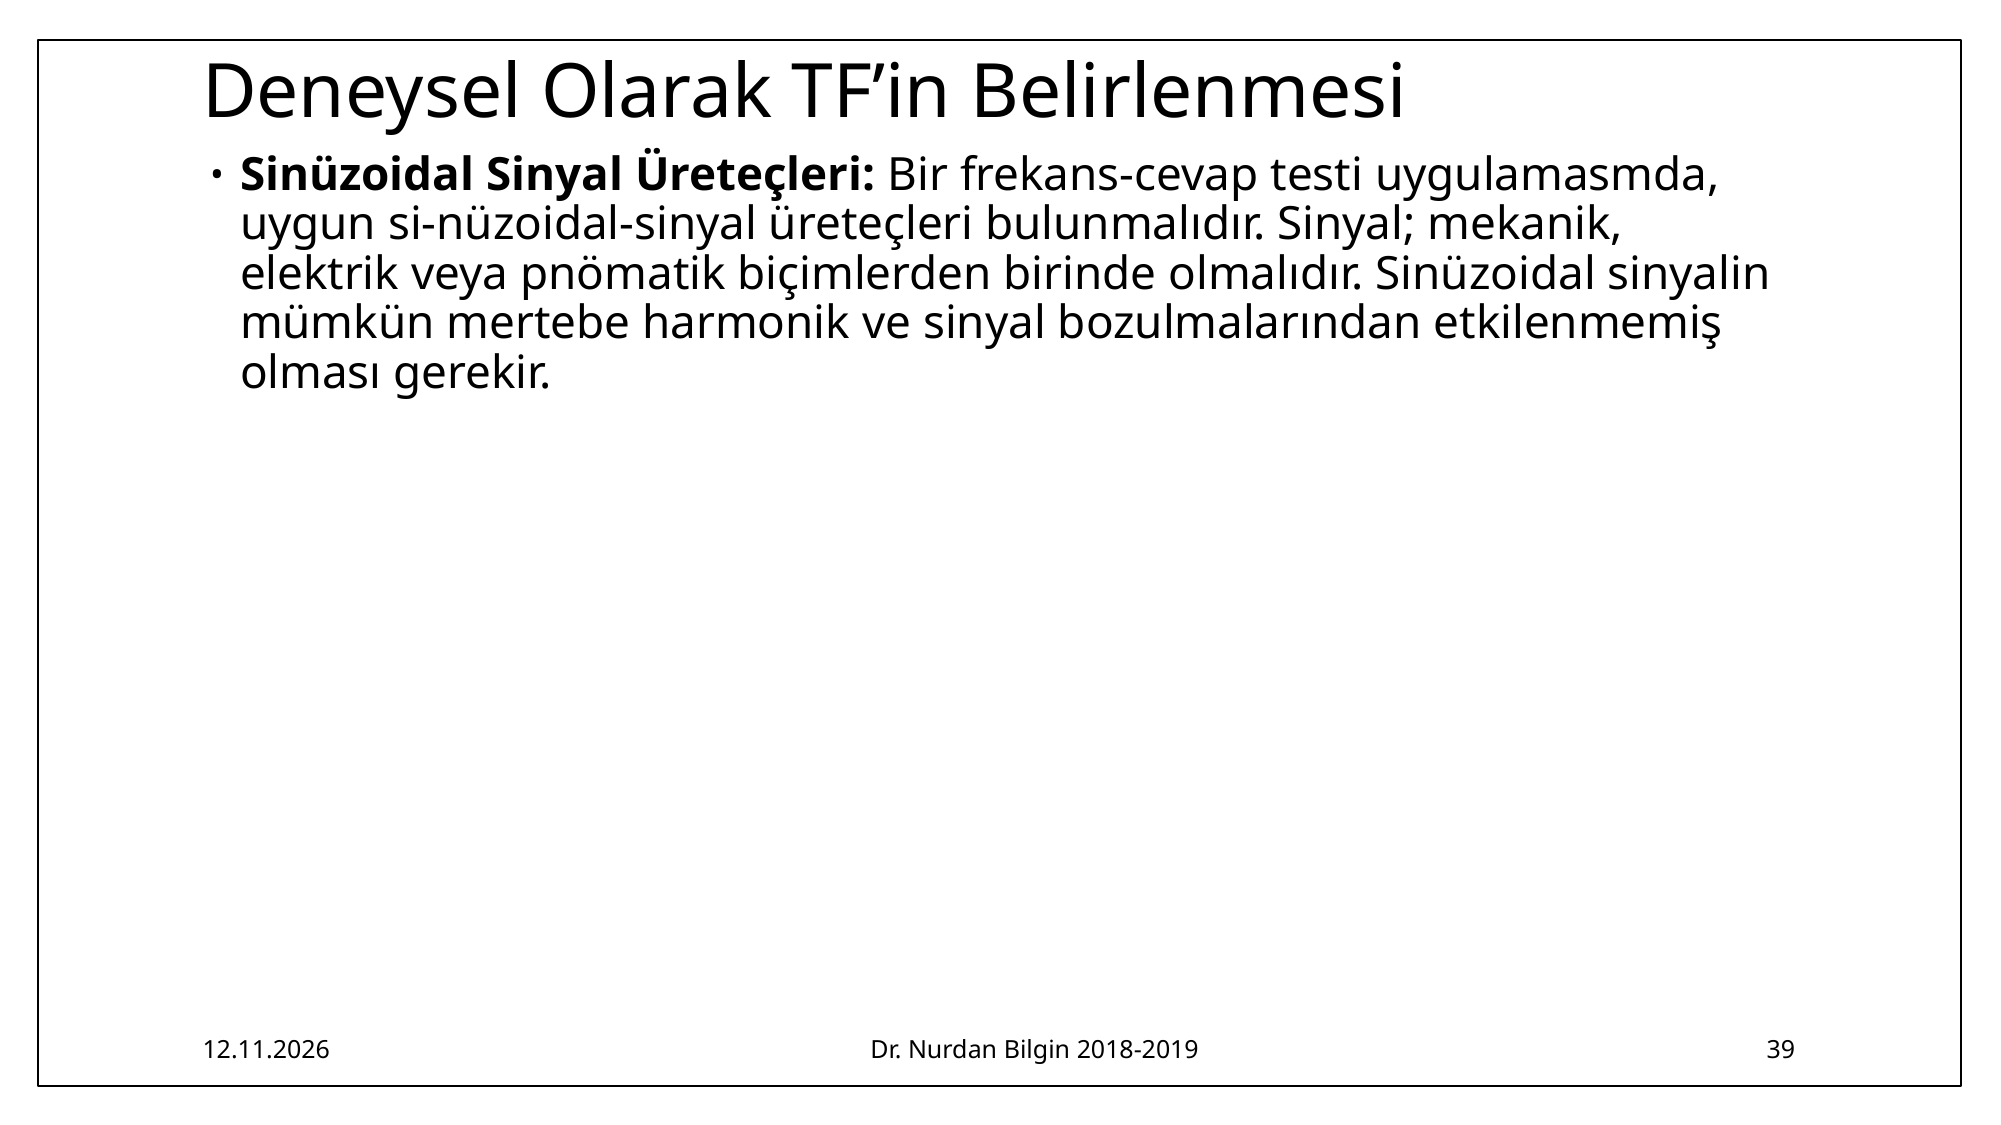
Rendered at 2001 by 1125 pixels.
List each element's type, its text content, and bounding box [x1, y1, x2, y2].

footer Dr. Nurdan Bilgin 2018-2019 [647, 1020, 1422, 1081]
slide_number 39 [1530, 1020, 1811, 1081]
list Sinüzoidal Sinyal Üreteçleri: Bir frekans-cevap testi uygulamasmda, uygun si-nüzoidal-sinyal üreteçleri bulunmalıdır. Sinyal; mekanik, elektrik veya pnömatik biçimlerden birinde olmalıdır. Sinüzoidal sinyalin mümkün mertebe harmonik ve sinyal bozulmalarından etkilenmemiş olması gerekir. [187, 143, 1808, 1000]
title Deneysel Olarak TF’in Belirlenmesi [187, 59, 1808, 128]
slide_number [187, 1020, 570, 1081]
